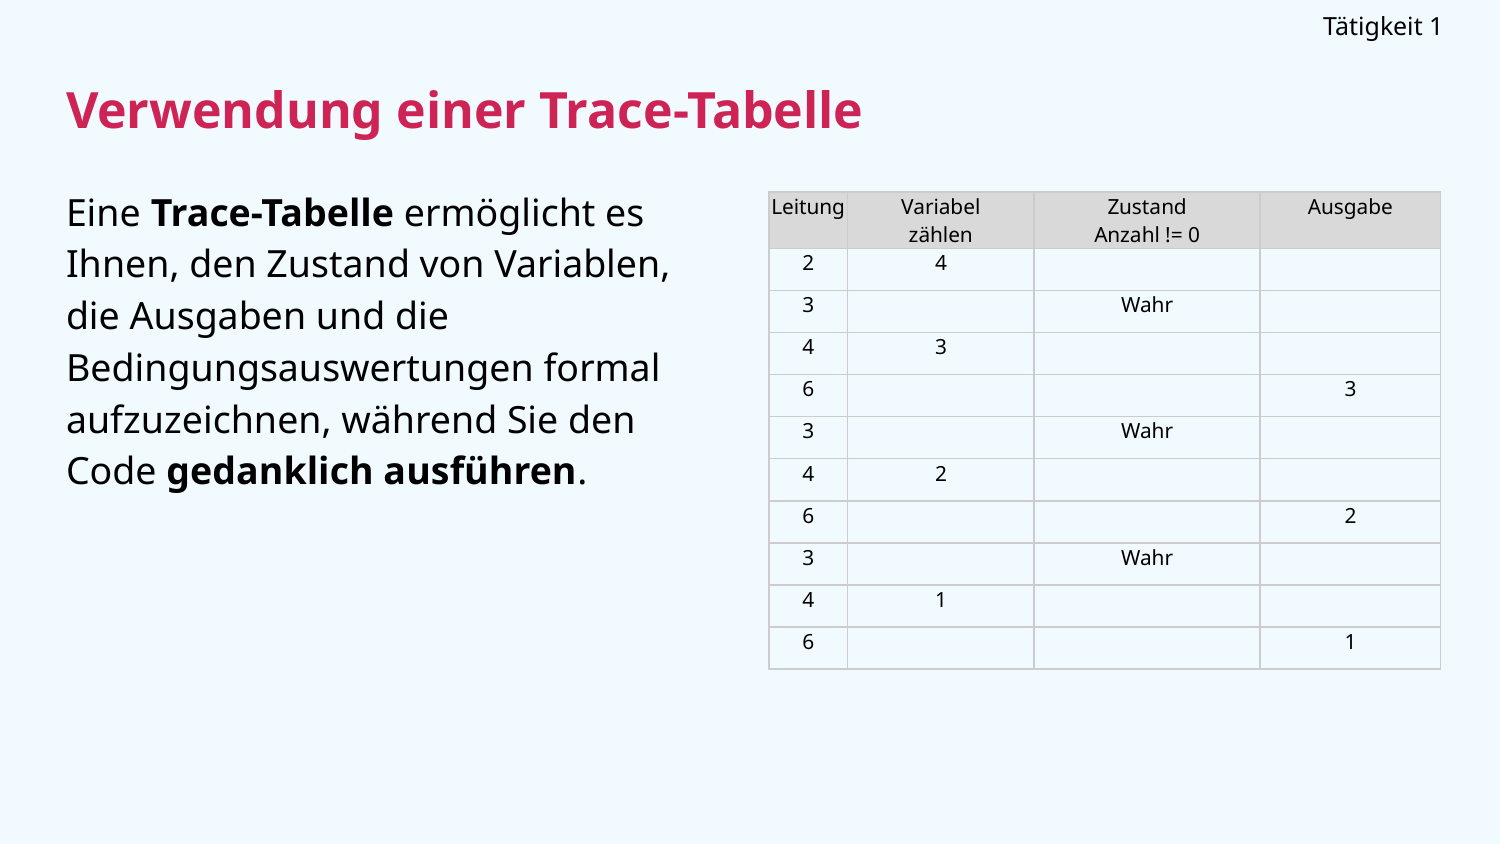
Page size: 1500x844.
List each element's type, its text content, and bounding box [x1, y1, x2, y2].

table_cell [1261, 417, 1440, 458]
table_cell [1035, 249, 1259, 290]
title Verwendung einer Trace-Tabelle [51, 51, 1449, 166]
table_cell [1035, 586, 1259, 626]
table_cell 6 [770, 628, 847, 668]
table_cell 3 [1261, 375, 1440, 416]
table_cell 4 [770, 586, 847, 626]
table_cell 3 [848, 333, 1033, 374]
table_cell 4 [770, 459, 847, 500]
table_cell [848, 417, 1033, 458]
table_cell [1035, 333, 1259, 374]
table_cell [1261, 586, 1440, 626]
subtitle Tätigkeit 1 [1122, 0, 1444, 52]
table_cell [848, 628, 1033, 668]
table_cell [1261, 291, 1440, 332]
table_cell [1035, 502, 1259, 542]
table_header Variabel zählen [848, 193, 1033, 248]
list Eine Trace-Tabelle ermöglicht es Ihnen, den Zustand von Variablen, die Ausgaben und die Bedingungsauswertungen formal aufzuzeichnen, während Sie den Code gedanklich ausführen. [51, 166, 723, 768]
table_cell 6 [770, 502, 847, 542]
table_cell 3 [770, 291, 847, 332]
table_cell 4 [848, 249, 1033, 290]
table_cell [1261, 333, 1440, 374]
table_header Leitung [770, 193, 847, 248]
table_cell [1035, 459, 1259, 500]
table_cell 2 [1261, 502, 1440, 542]
table_cell [848, 291, 1033, 332]
table_cell [848, 544, 1033, 584]
table_cell [848, 502, 1033, 542]
table_cell [1035, 375, 1259, 416]
table_cell Wahr [1035, 417, 1259, 458]
table_cell 3 [770, 417, 847, 458]
table_cell [848, 375, 1033, 416]
table_cell Wahr [1035, 544, 1259, 584]
table_cell 6 [770, 375, 847, 416]
table_cell 1 [1261, 628, 1440, 668]
table_cell [1261, 544, 1440, 584]
table_header Ausgabe [1261, 193, 1440, 248]
table_cell Wahr [1035, 291, 1259, 332]
table_cell 4 [770, 333, 847, 374]
table_cell 3 [770, 544, 847, 584]
table_cell [1261, 459, 1440, 500]
table_cell [1035, 628, 1259, 668]
table_cell 2 [848, 459, 1033, 500]
table_header Zustand Anzahl != 0 [1035, 193, 1259, 248]
table_cell [1261, 249, 1440, 290]
table_cell 2 [770, 249, 847, 290]
table_cell 1 [848, 586, 1033, 626]
